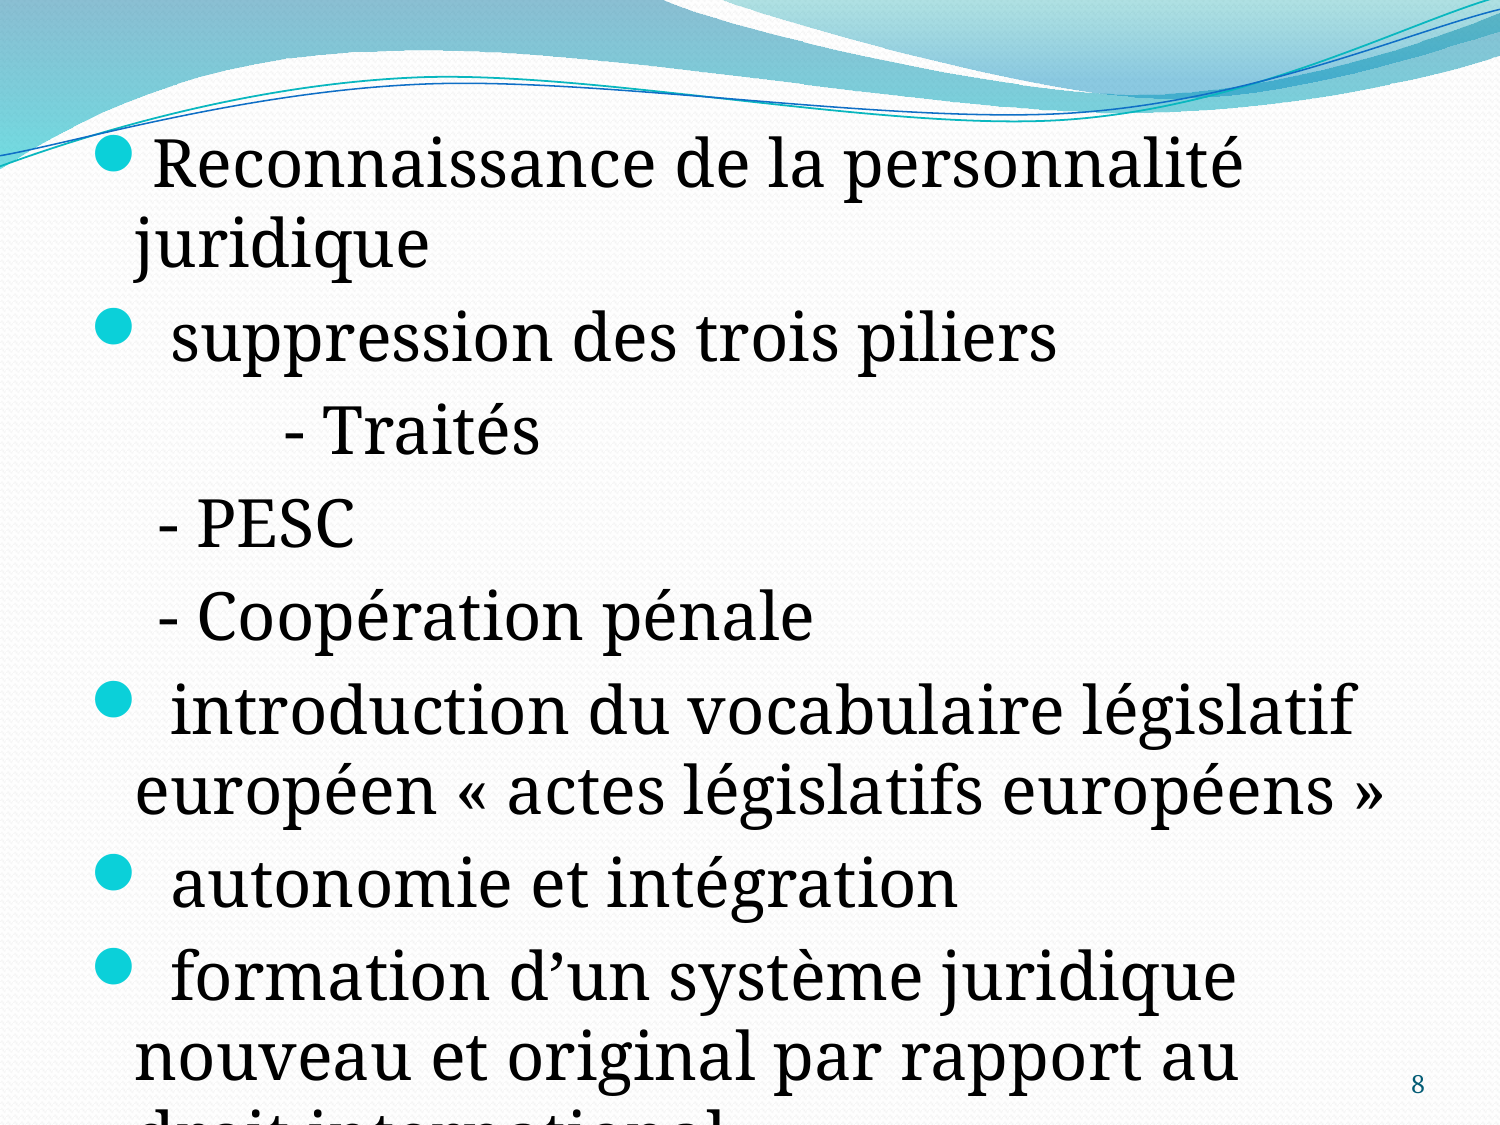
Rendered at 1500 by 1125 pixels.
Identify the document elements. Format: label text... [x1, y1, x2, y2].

slide_number 8 [1299, 1042, 1425, 1103]
list Reconnaissance de la personnalité juridique suppression des trois piliers - Traités - PESC - Coopération pénale introduction du vocabulaire législatif européen « actes législatifs européens » autonomie et intégration formation d’un système juridique nouveau et original par rapport au droit international [75, 113, 1425, 1038]
